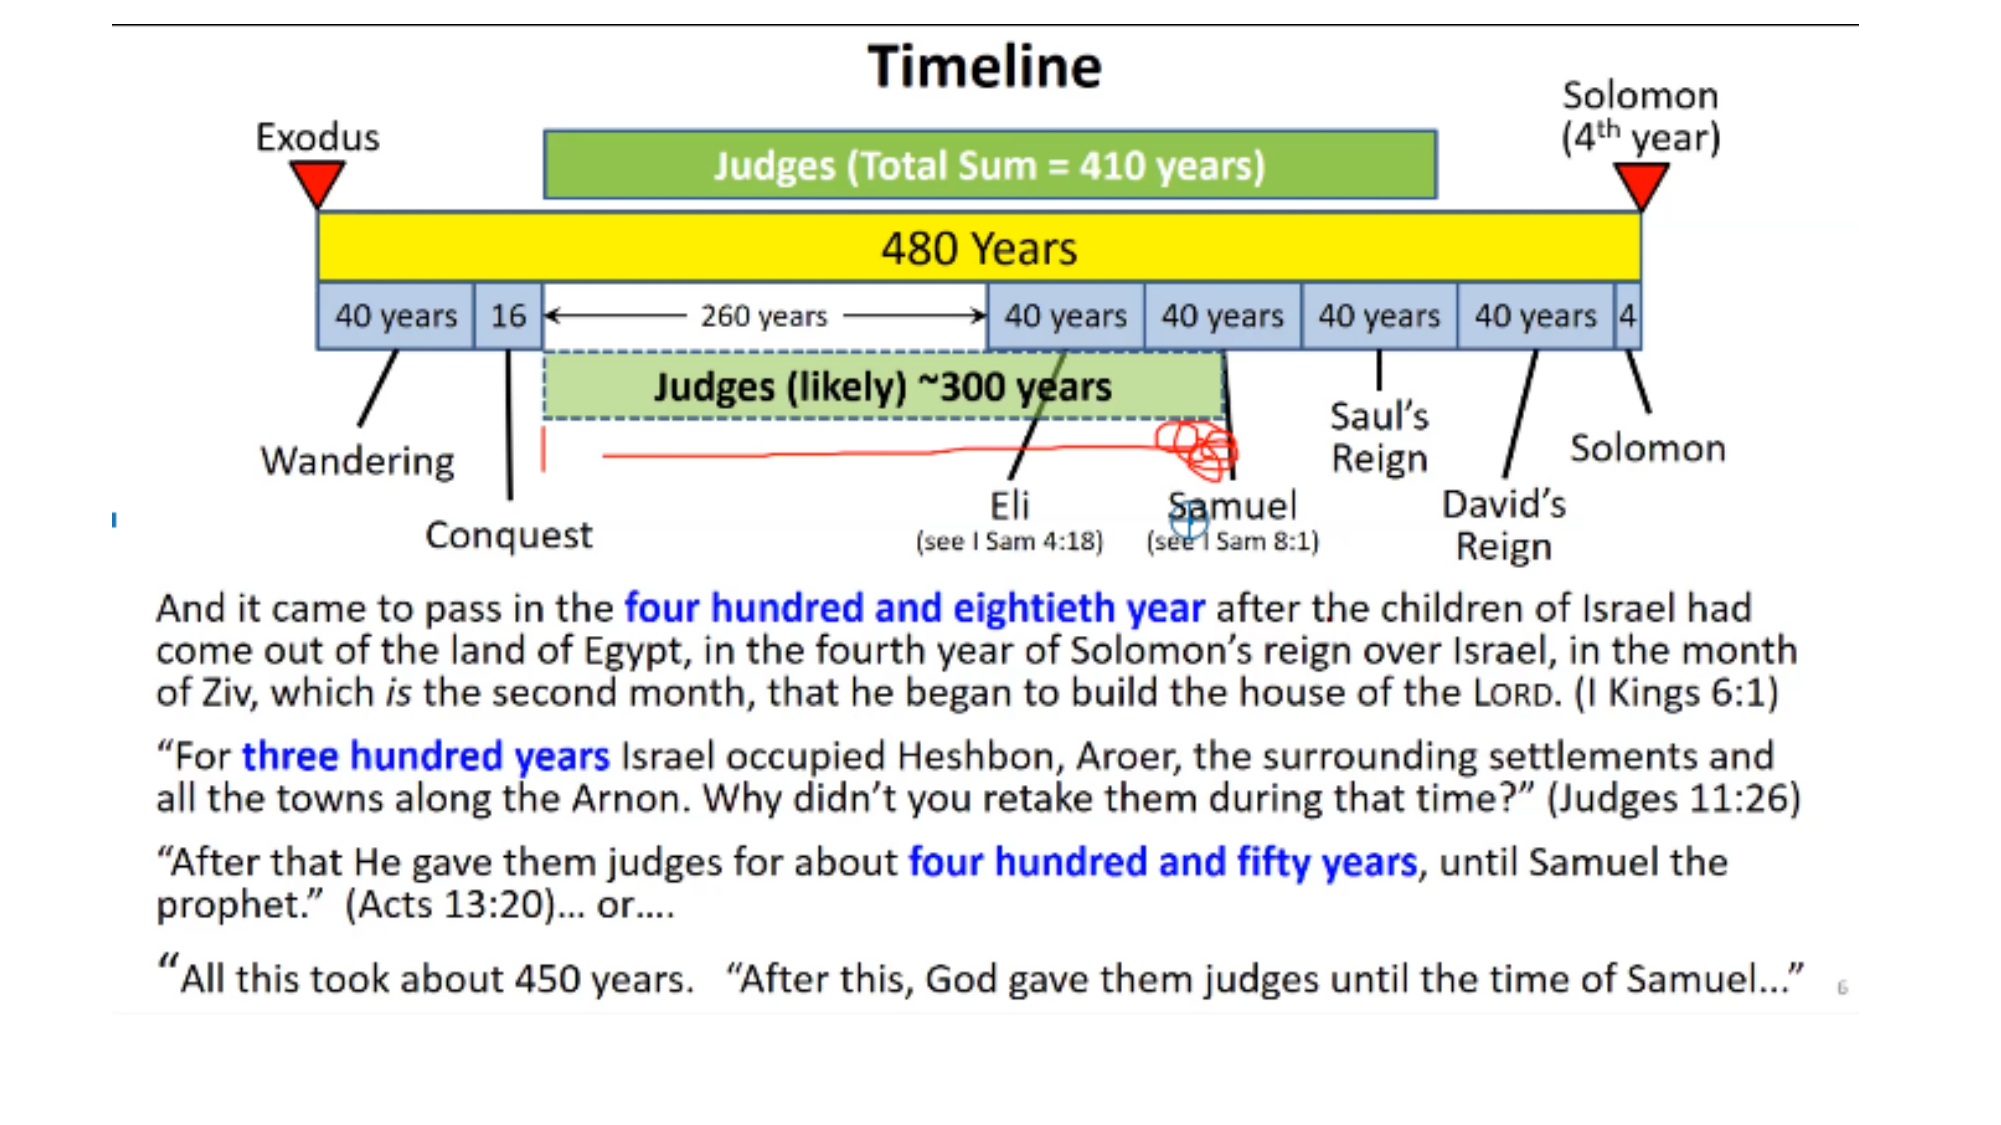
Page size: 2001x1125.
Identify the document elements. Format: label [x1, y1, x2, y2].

picture [112, 24, 1859, 1015]
